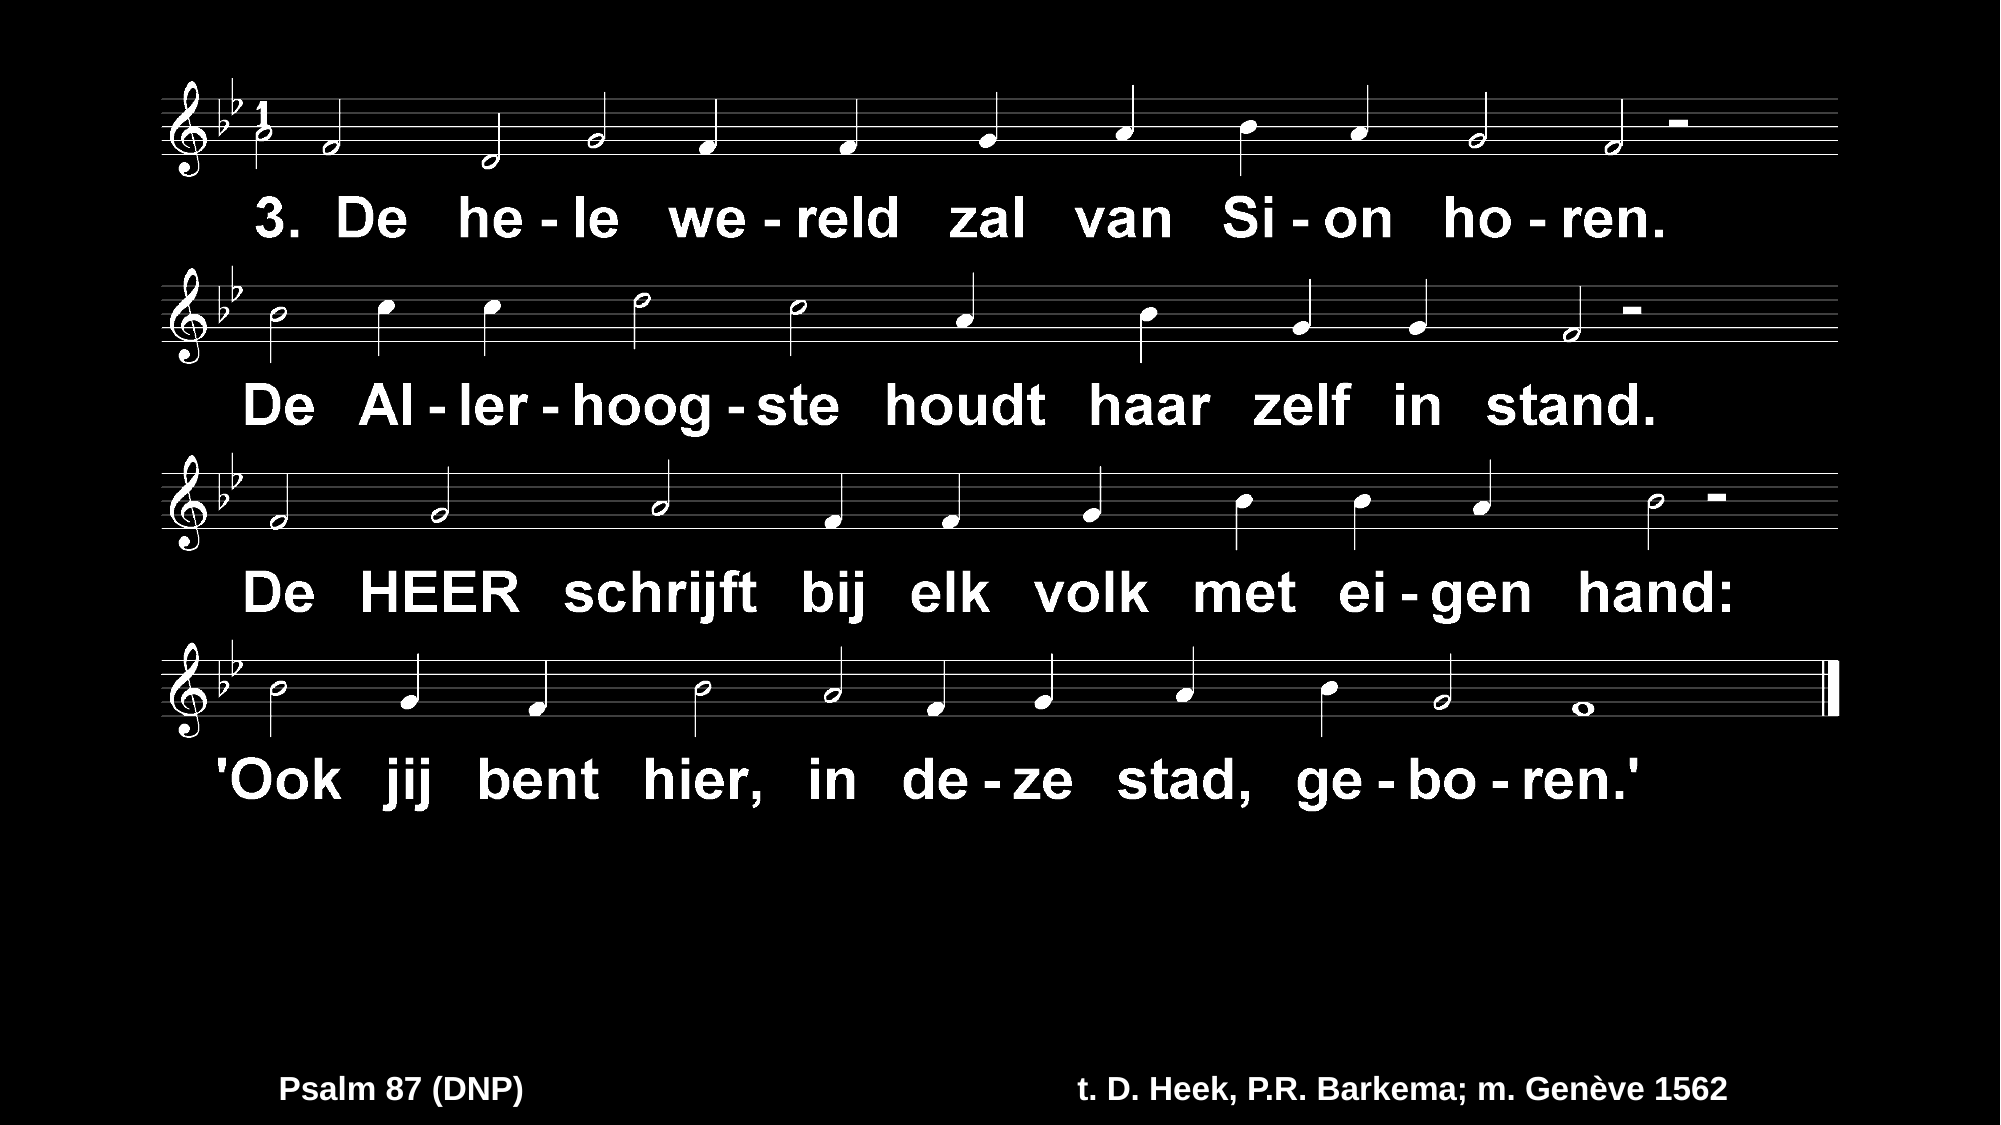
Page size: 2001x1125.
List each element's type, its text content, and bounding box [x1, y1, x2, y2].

picture [145, 62, 1855, 827]
text_box Psalm 87 (DNP) t. D. Heek, P.R. Barkema; m. Genève 1562 [263, 1059, 1745, 1115]
